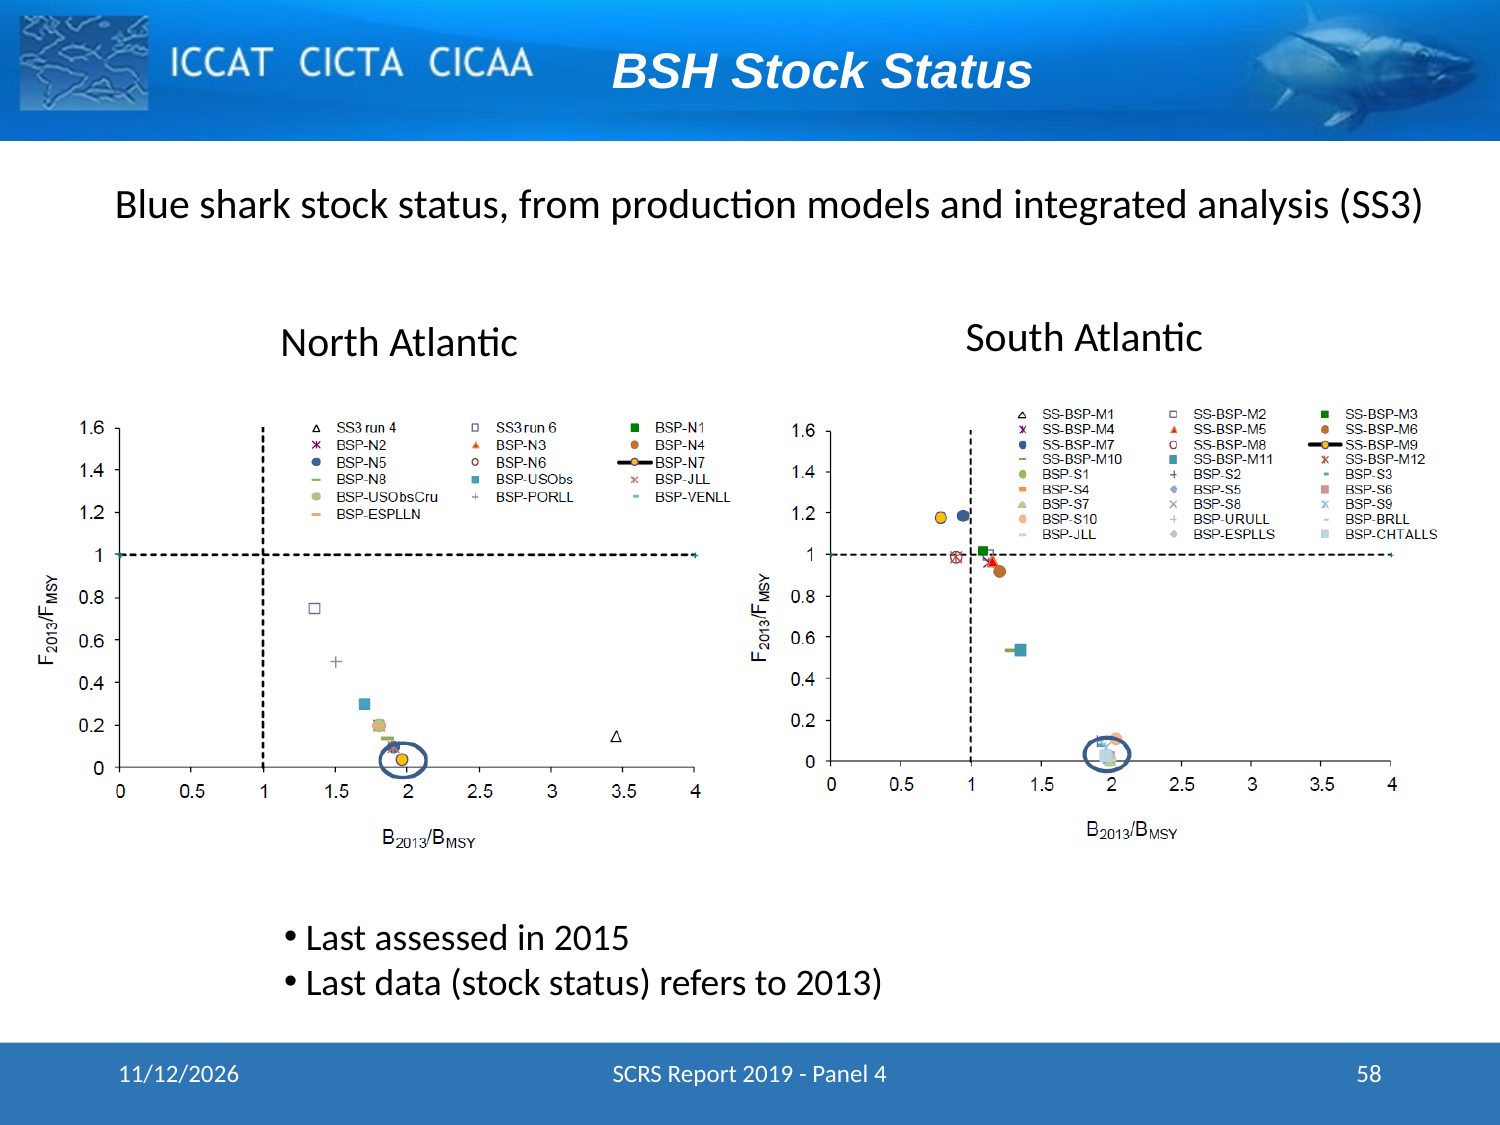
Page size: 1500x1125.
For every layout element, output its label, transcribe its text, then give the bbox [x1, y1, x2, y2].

picture [22, 397, 1471, 862]
footer SCRS Report 2019 - Panel 4 [496, 1042, 1004, 1103]
picture [0, 0, 1500, 141]
slide_number 58 [1059, 1042, 1397, 1103]
text_box North Atlantic [265, 307, 573, 373]
text_box BSH Stock Status [597, 30, 1049, 106]
text_box Blue shark stock status, from production models and integrated analysis (SS3) [100, 169, 1447, 235]
text_box Last assessed in 2015 Last data (stock status) refers to 2013) [269, 905, 899, 1010]
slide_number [103, 1042, 441, 1103]
text_box South Atlantic [950, 302, 1282, 368]
